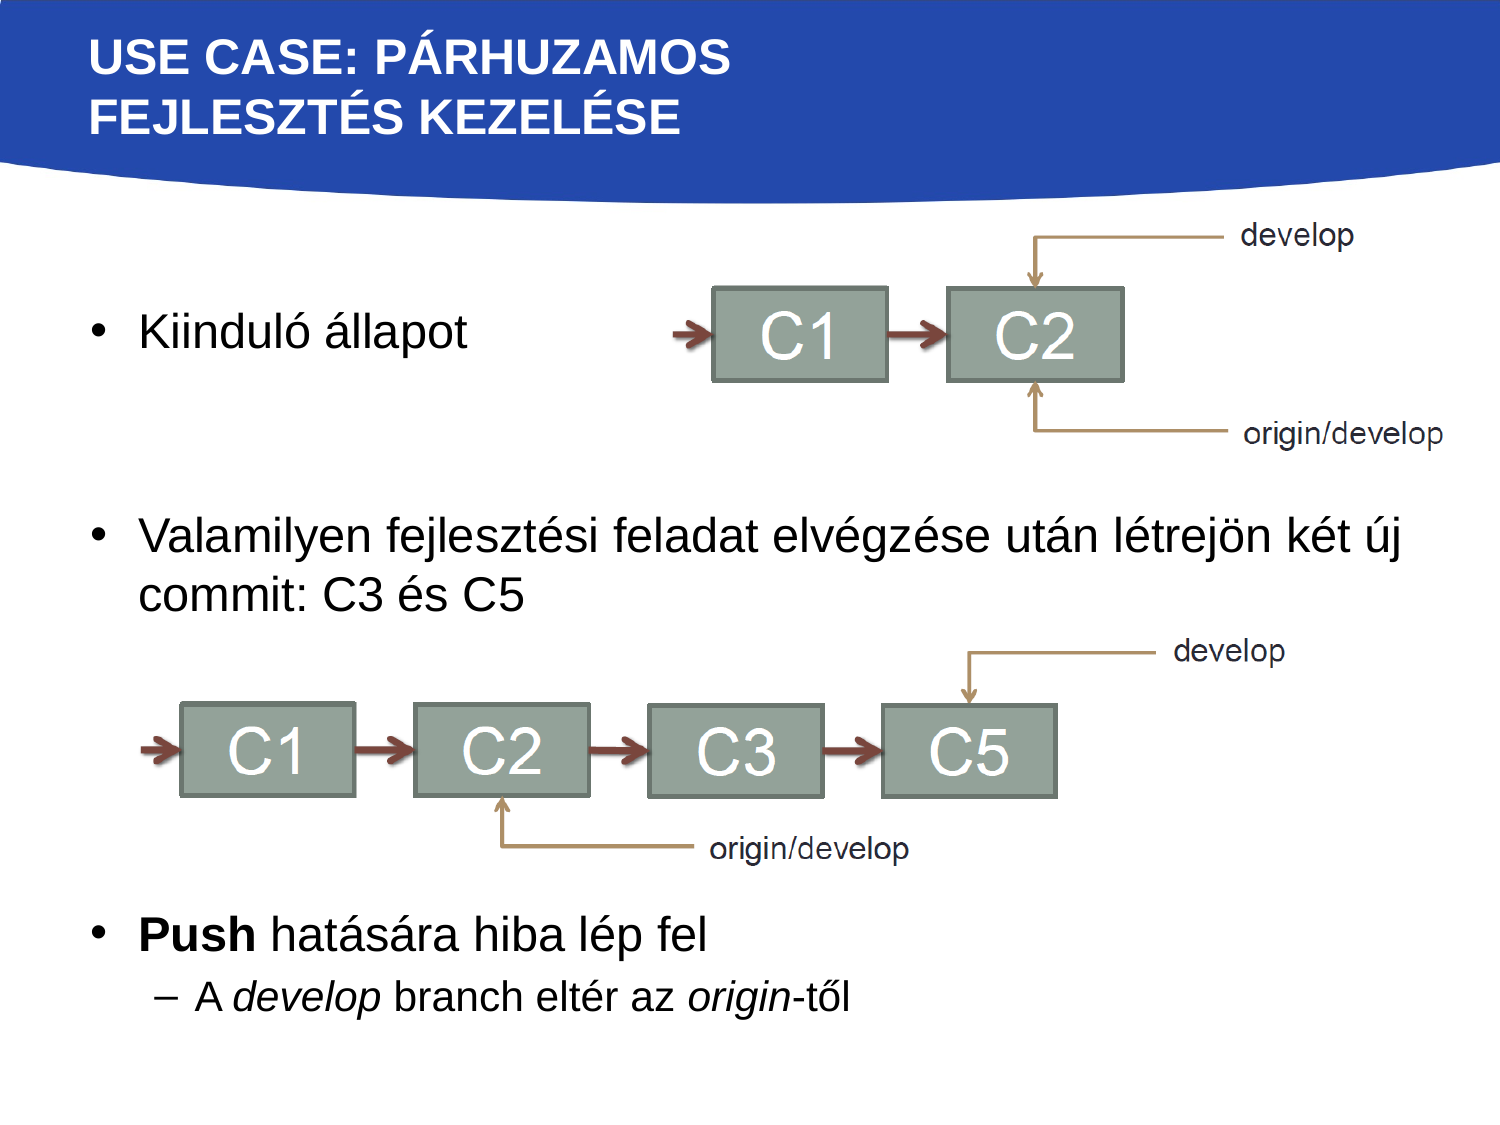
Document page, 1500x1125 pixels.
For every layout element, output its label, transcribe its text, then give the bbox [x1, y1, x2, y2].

title Use case: párhuzamos fejlesztés kezelése [73, 7, 845, 161]
picture [0, 0, 1500, 1125]
list Kiinduló állapot Valamilyen fejlesztési feladat elvégzése után létrejön két új commit: C3 és C5 Push hatására hiba lép fel A develop branch eltér az origin-től [75, 292, 1425, 1035]
